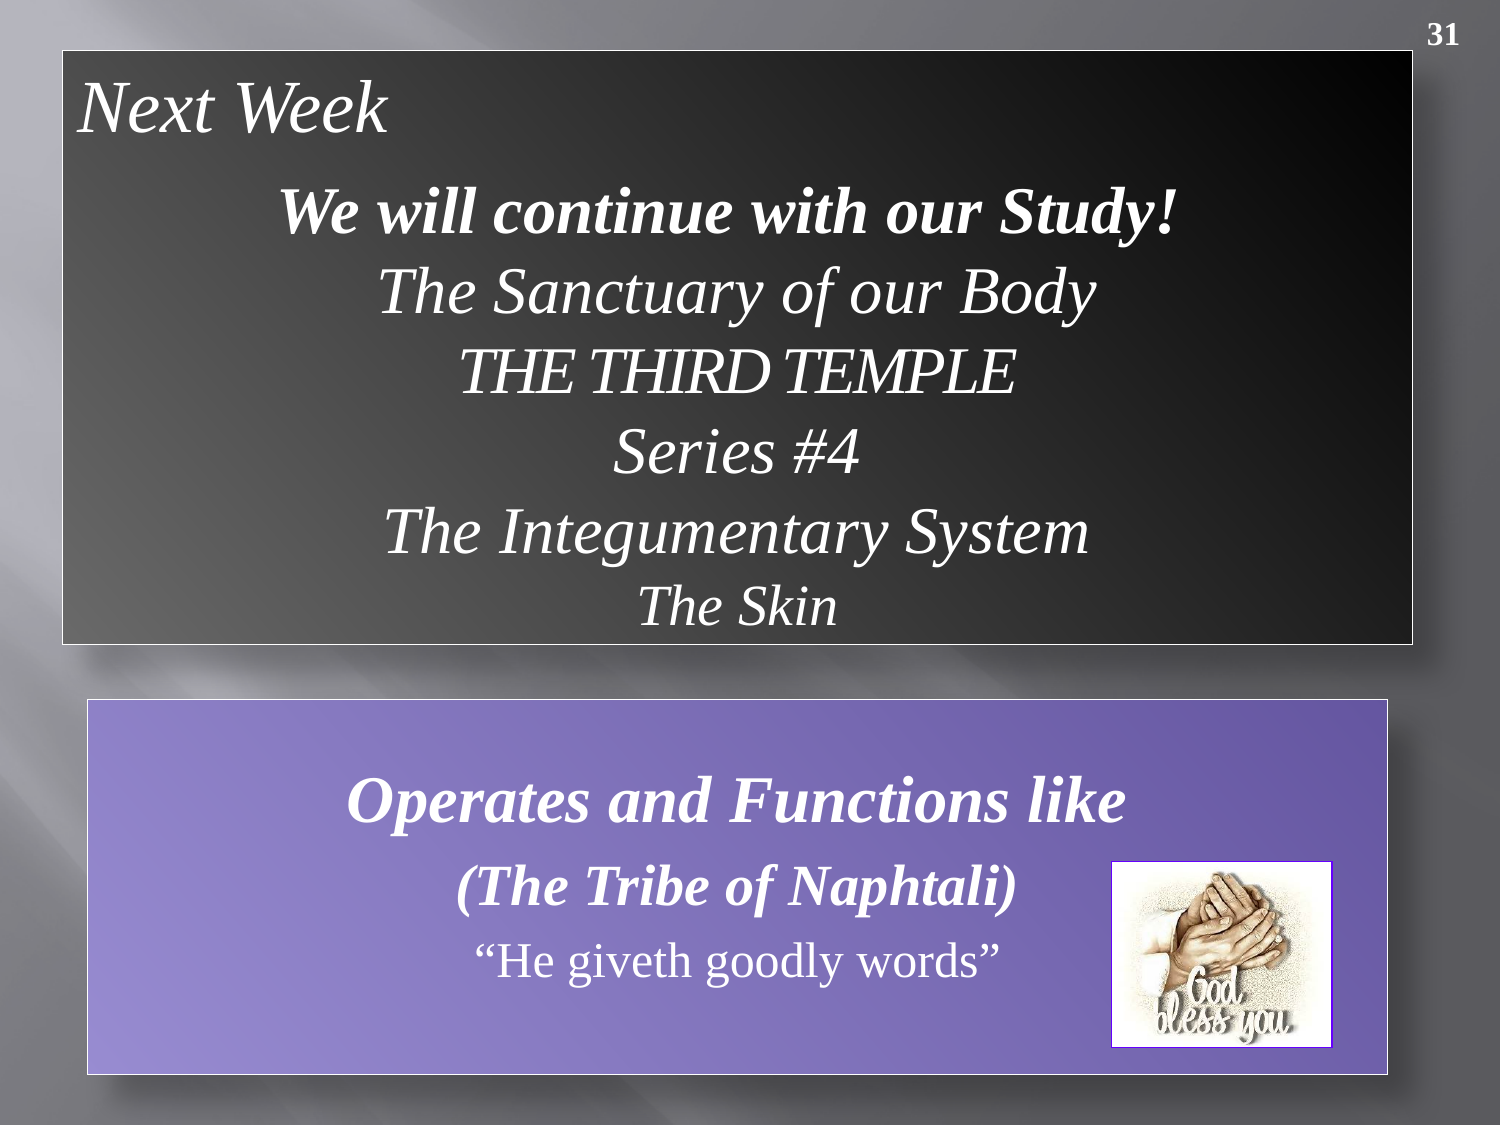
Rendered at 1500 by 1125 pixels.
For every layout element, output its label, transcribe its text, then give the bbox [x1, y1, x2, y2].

subtitle Operates and Functions like (The Tribe of Naphtali) “He giveth goodly words” [87, 699, 1388, 1075]
text_box Next Week We will continue with our Study! The Sanctuary of our Body THE THIRD TEMPLE Series #4 The Integumentary System The Skin [62, 50, 1413, 645]
picture [1112, 862, 1332, 1048]
slide_number 31 [1412, 0, 1475, 60]
